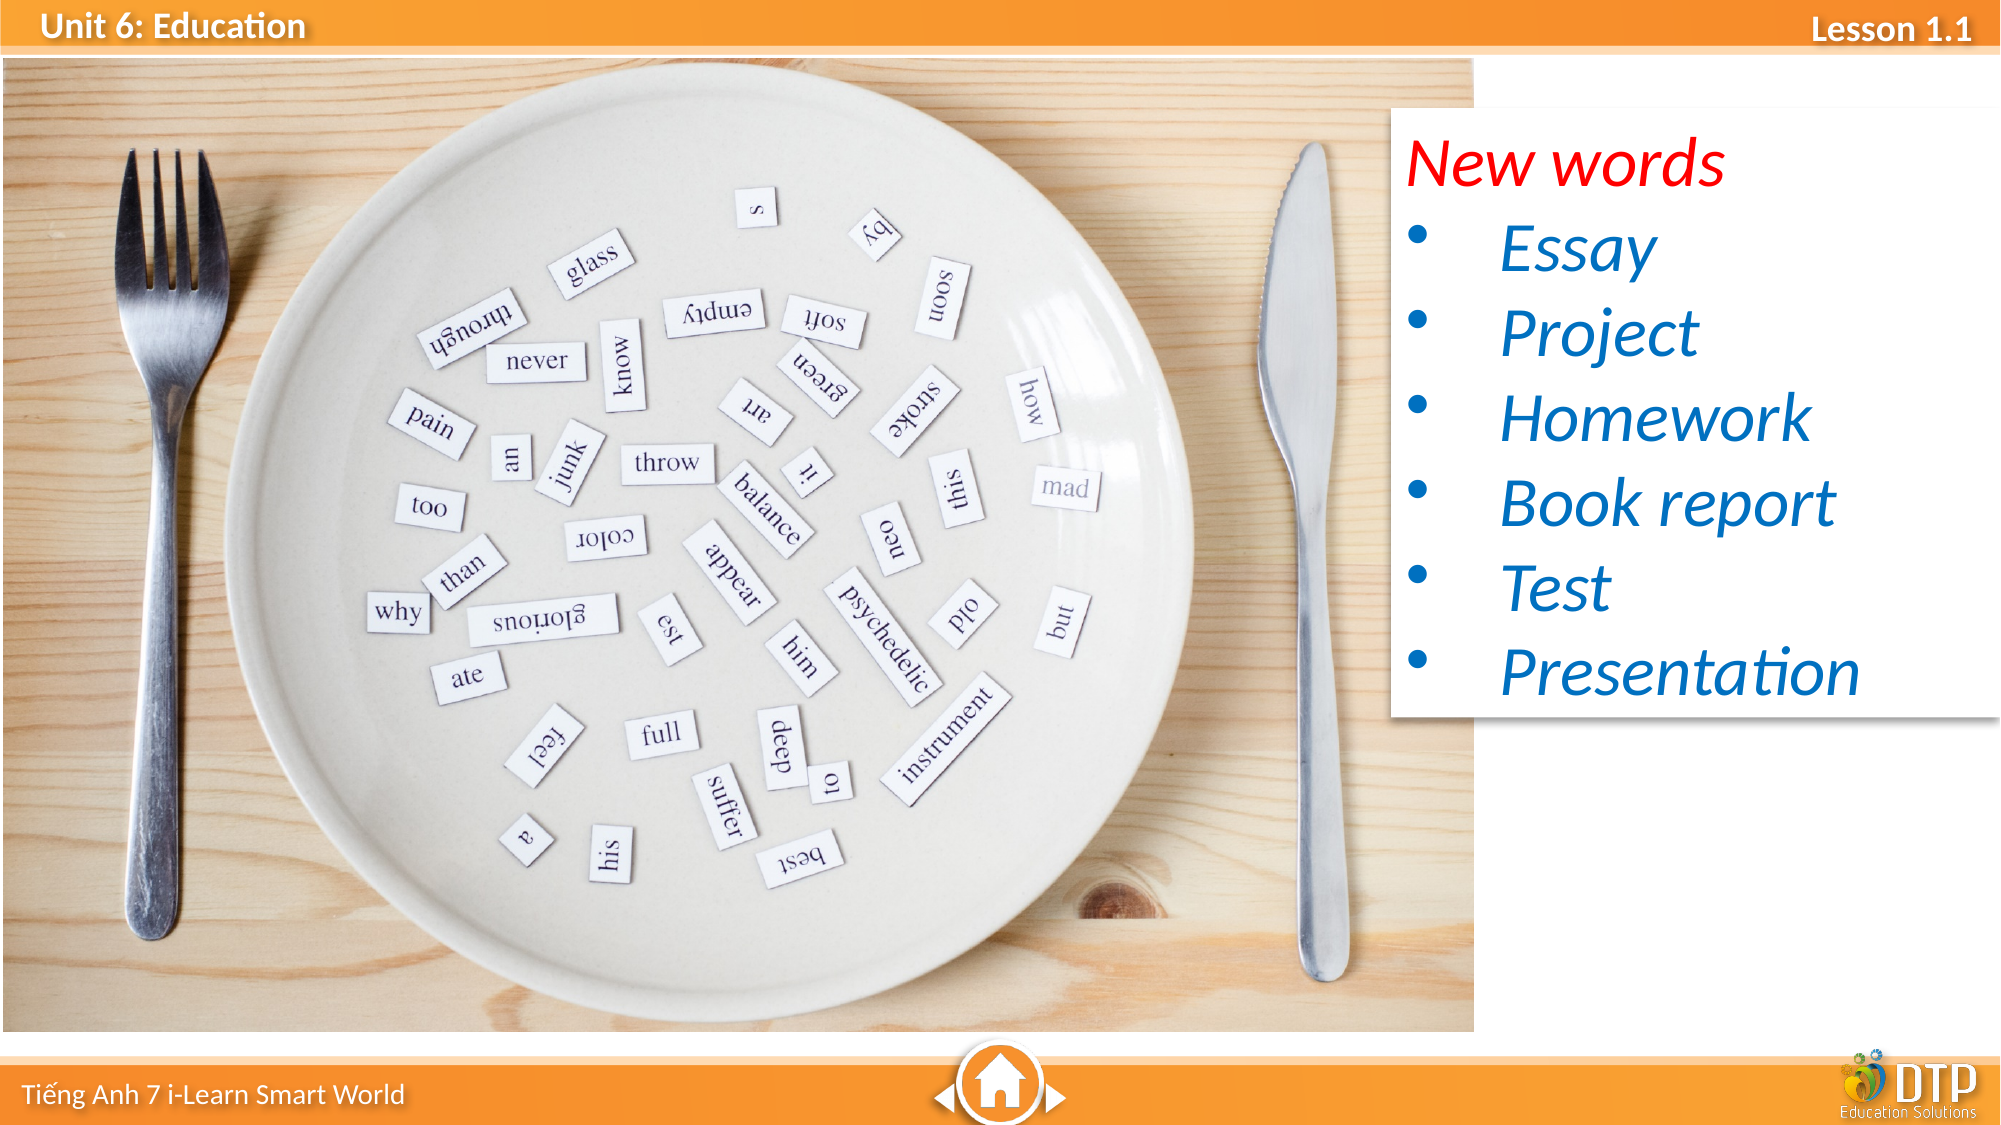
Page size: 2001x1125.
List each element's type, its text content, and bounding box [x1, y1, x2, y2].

text_box New words Essay Project Homework Book report Test Presentation [1477, 108, 2000, 718]
picture [0, 0, 2001, 1125]
